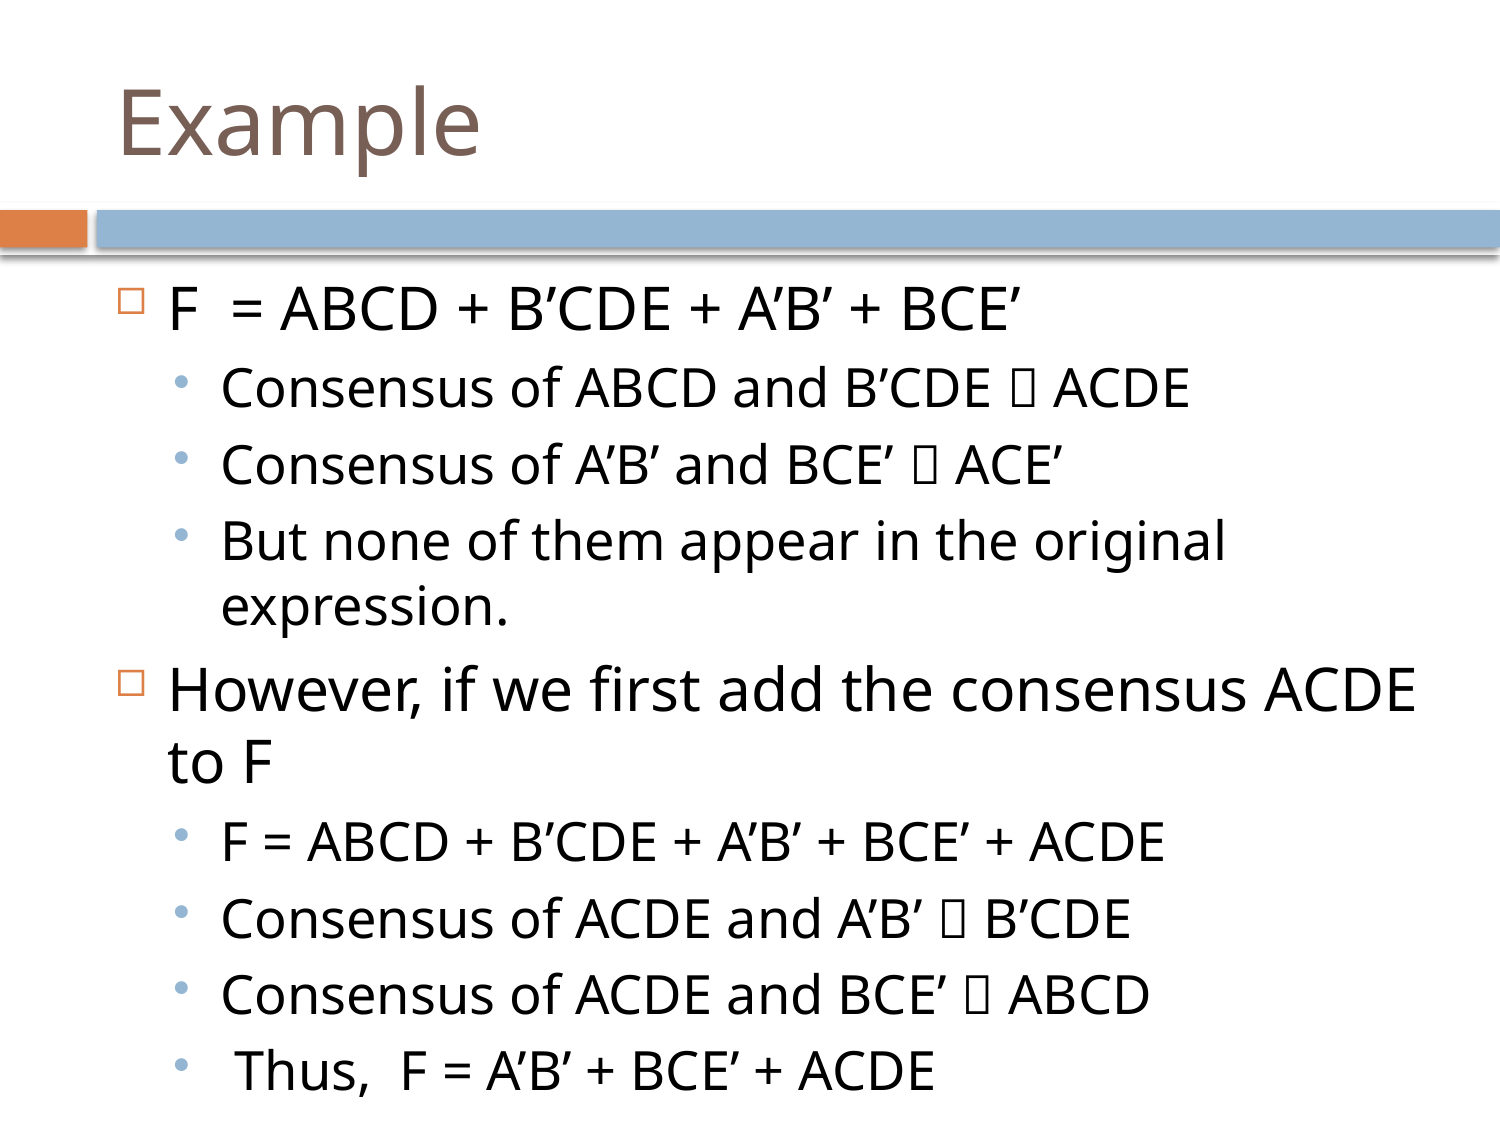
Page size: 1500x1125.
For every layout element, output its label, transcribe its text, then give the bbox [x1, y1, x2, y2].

list F = ABCD + B’CDE + A’B’ + BCE’ Consensus of ABCD and B’CDE  ACDE Consensus of A’B’ and BCE’  ACE’ But none of them appear in the original expression. However, if we first add the consensus ACDE to F F = ABCD + B’CDE + A’B’ + BCE’ + ACDE Consensus of ACDE and A’B’  B’CDE Consensus of ACDE and BCE’  ABCD Thus, F = A’B’ + BCE’ + ACDE [100, 262, 1438, 1000]
title Example [100, 37, 1438, 200]
